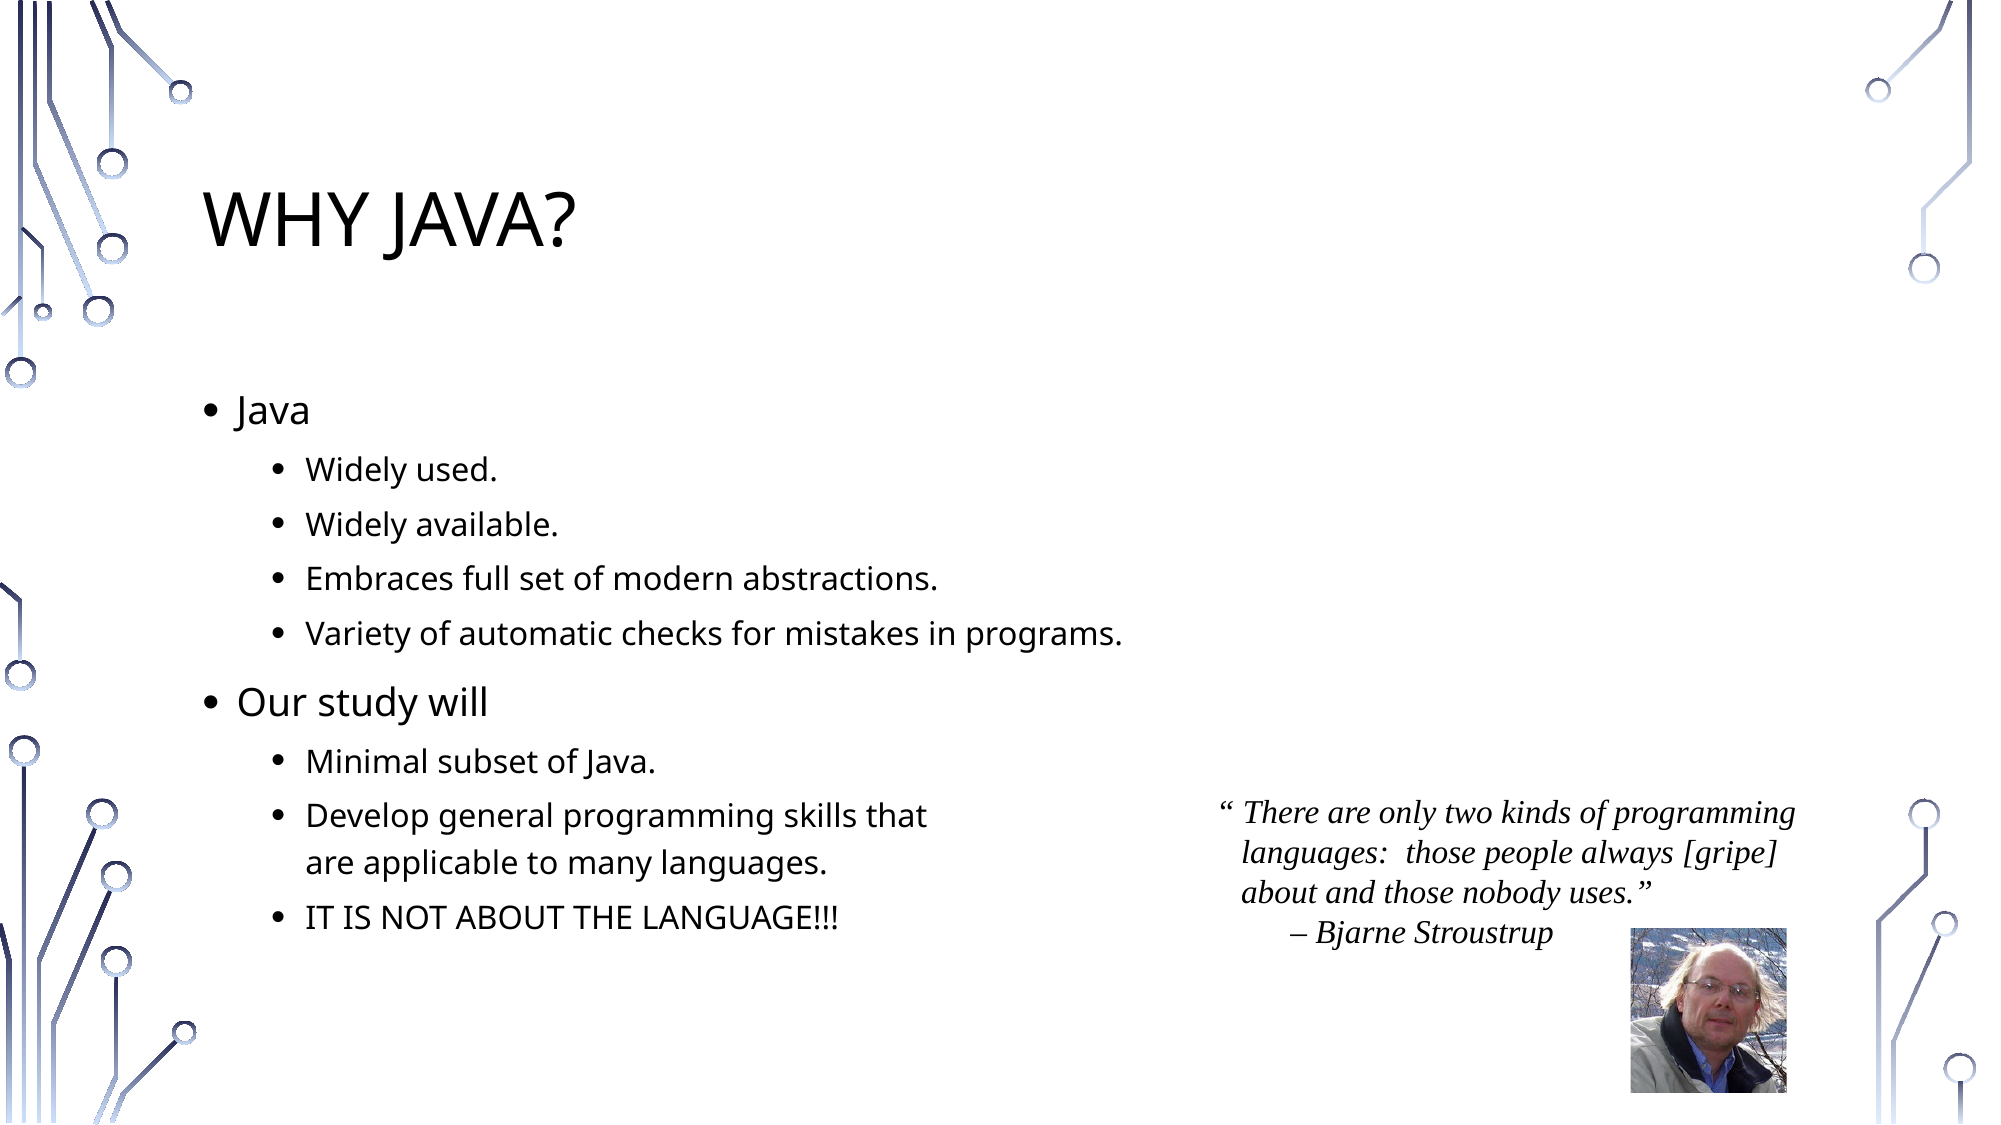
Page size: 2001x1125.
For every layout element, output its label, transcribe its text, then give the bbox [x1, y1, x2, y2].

title Why Java? [187, 101, 1813, 344]
list Java Widely used. Widely available. Embraces full set of modern abstractions. Variety of automatic checks for mistakes in programs. Our study will Minimal subset of Java. Develop general programming skills that are applicable to many languages. IT IS NOT ABOUT THE LANGUAGE!!! [187, 369, 1813, 950]
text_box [1185, 767, 1843, 1093]
